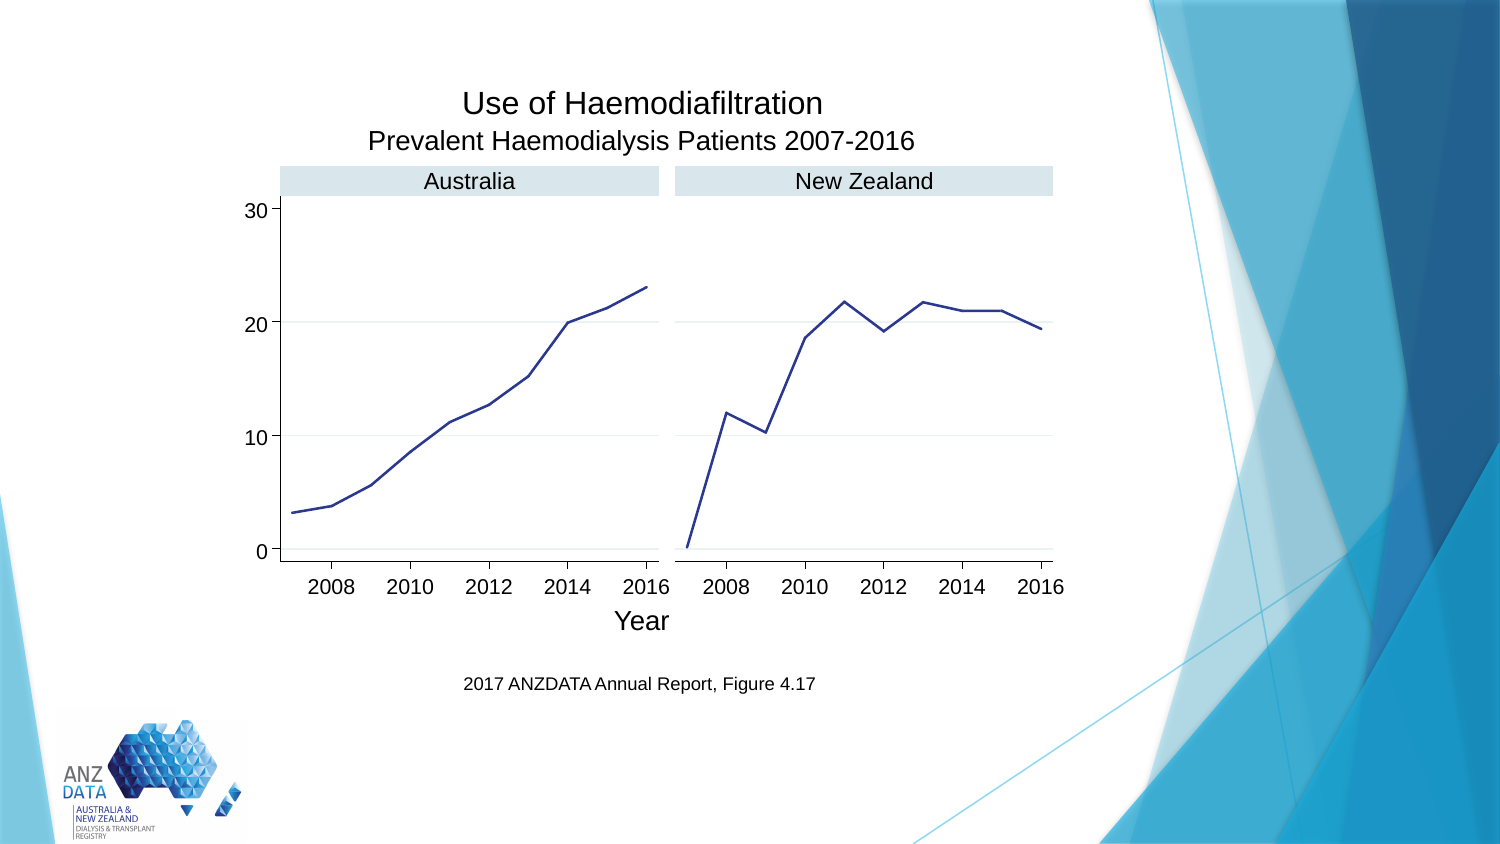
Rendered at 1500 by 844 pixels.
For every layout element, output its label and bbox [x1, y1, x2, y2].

list [173, 58, 1085, 722]
picture [55, 708, 247, 844]
